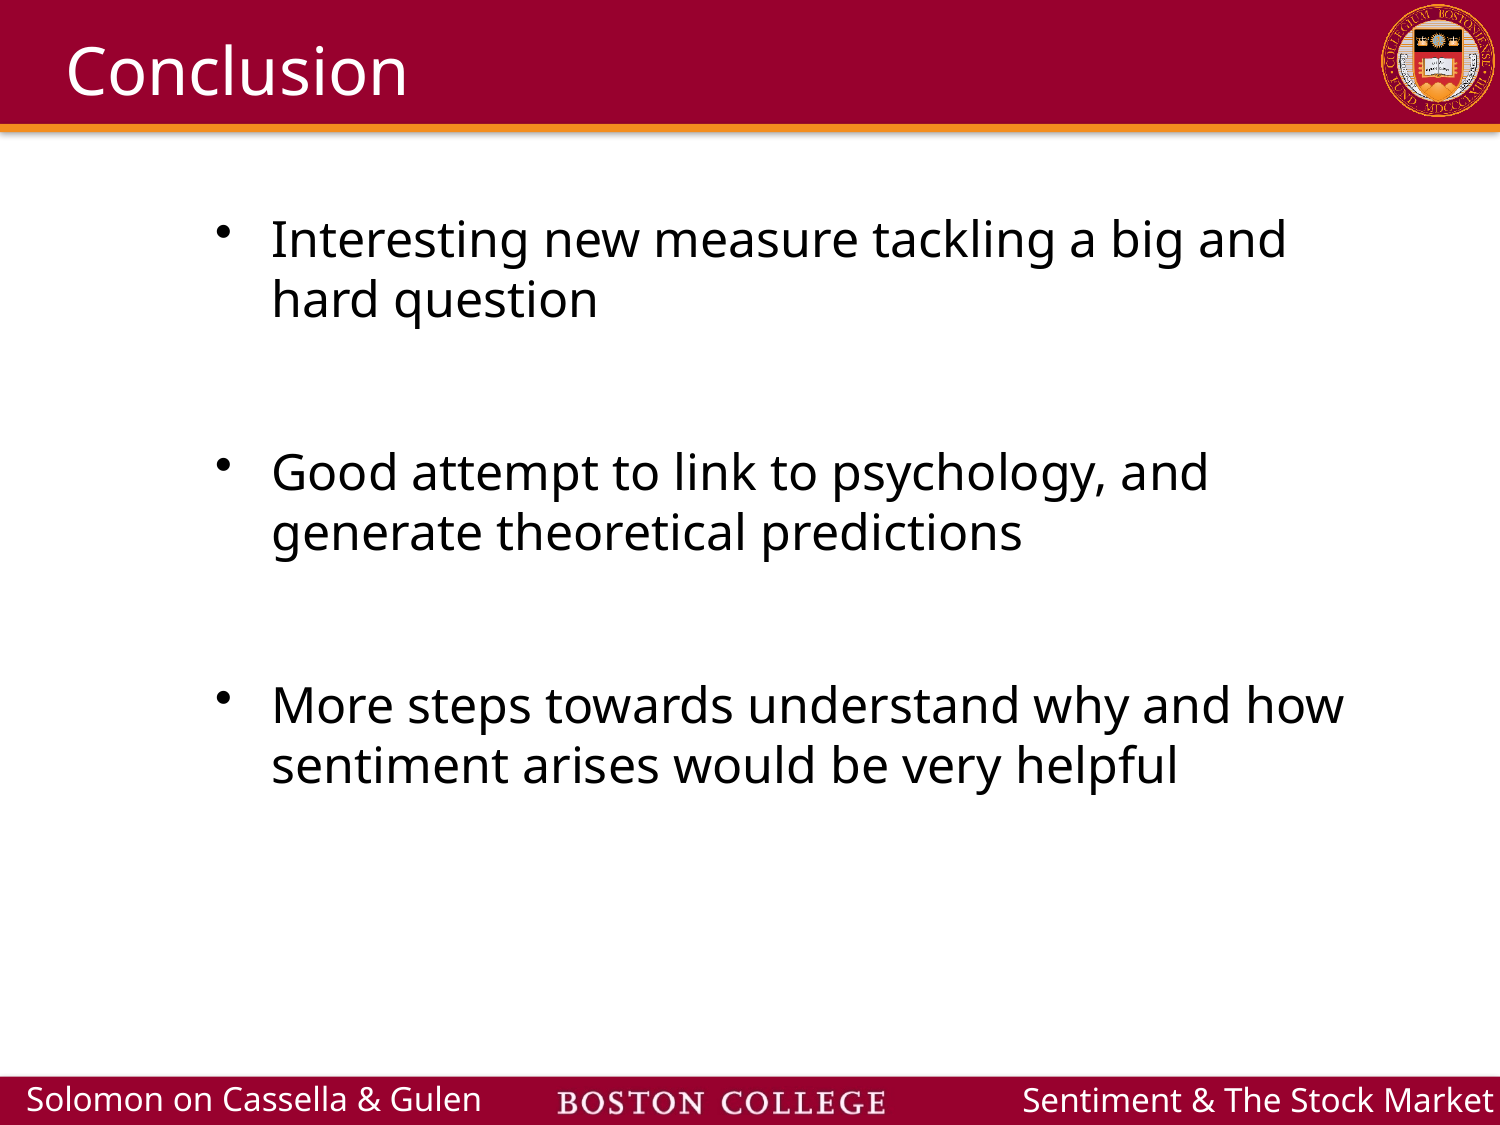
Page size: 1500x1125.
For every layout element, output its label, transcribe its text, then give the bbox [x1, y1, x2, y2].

picture [553, 1086, 897, 1115]
text_box Interesting new measure tackling a big and hard question Good attempt to link to psychology, and generate theoretical predictions More steps towards understand why and how sentiment arises would be very helpful [200, 199, 1425, 1025]
title Conclusion [49, 24, 1401, 113]
list [174, 174, 1401, 1001]
picture [1381, 4, 1495, 117]
